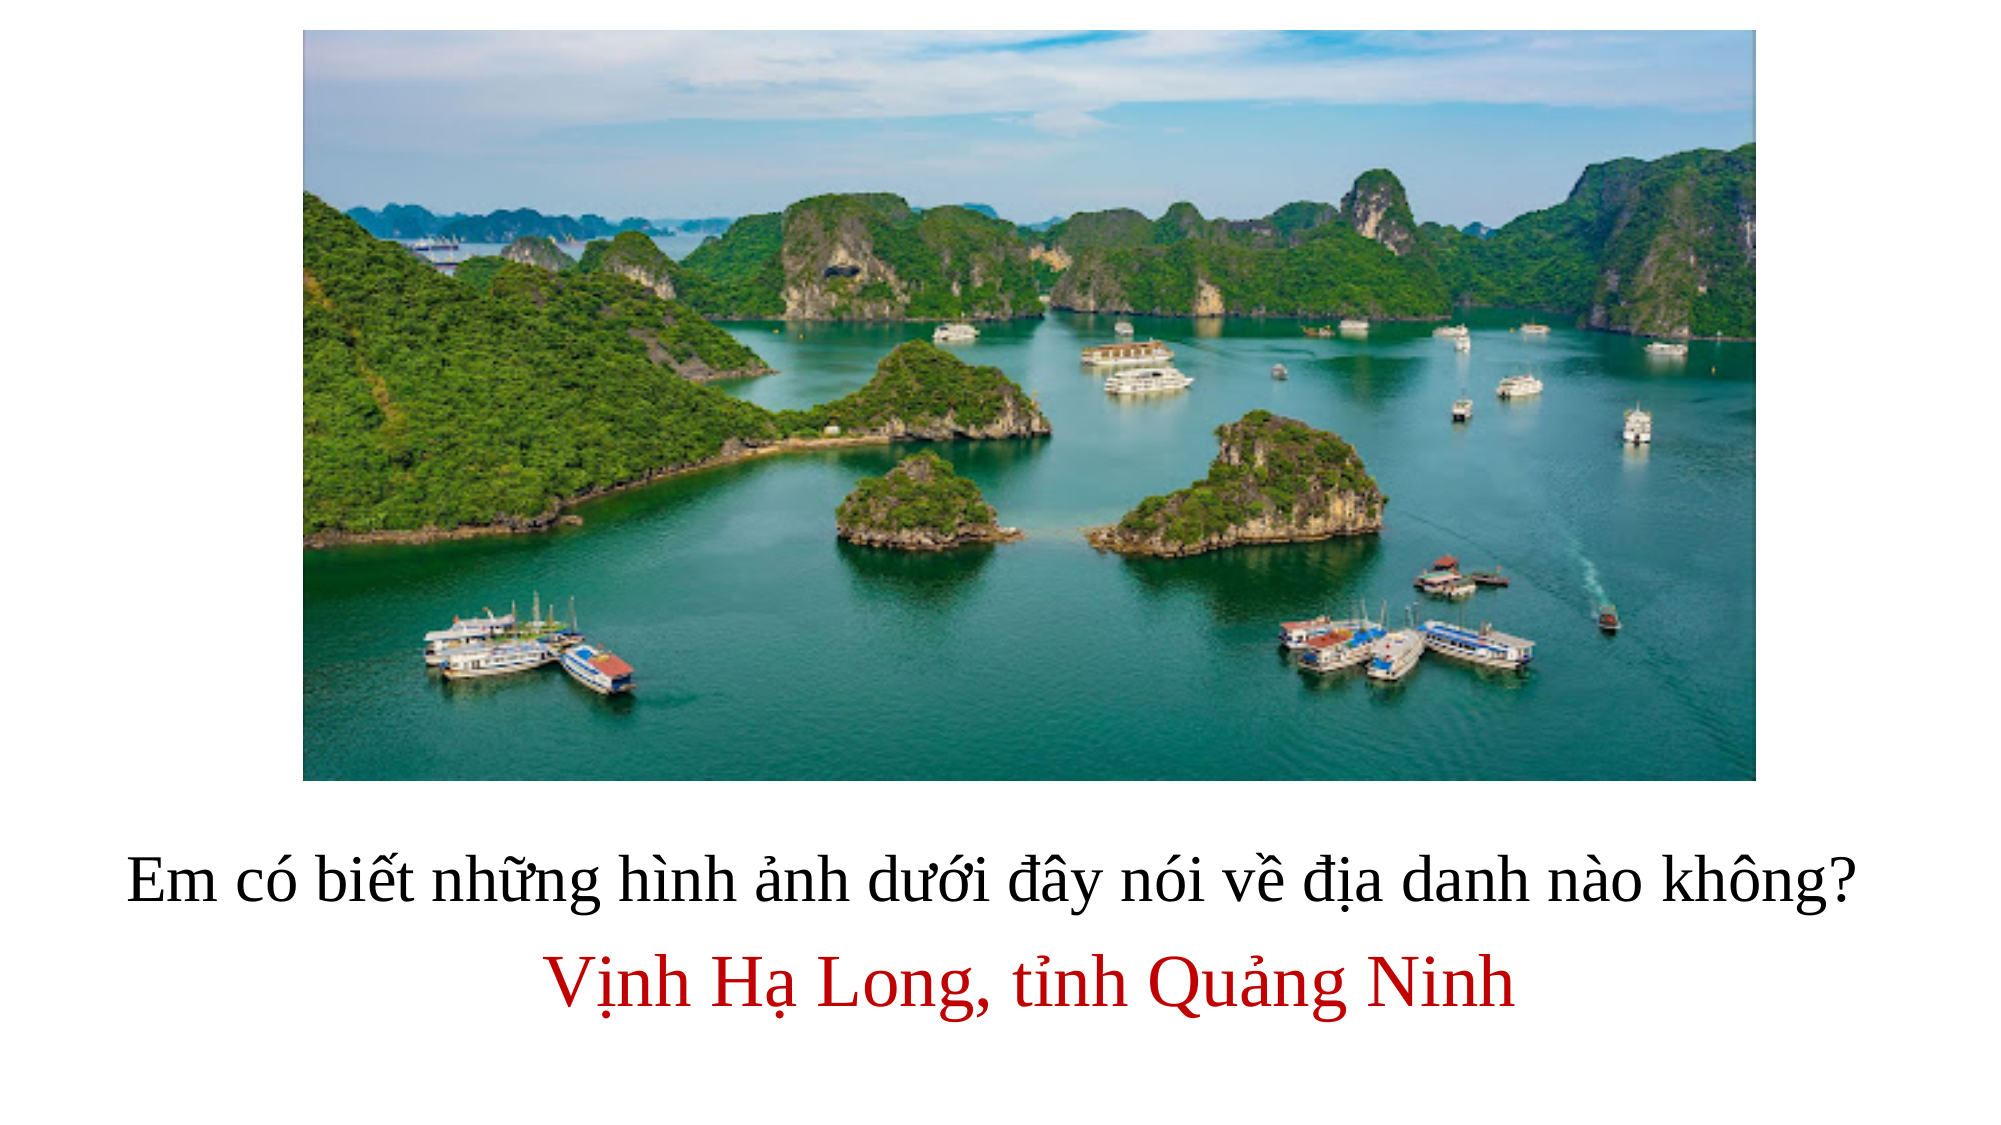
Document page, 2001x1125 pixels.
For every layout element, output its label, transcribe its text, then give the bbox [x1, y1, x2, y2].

text_box Em có biết những hình ảnh dưới đây nói về địa danh nào không? [111, 827, 2000, 923]
picture [303, 30, 1756, 781]
text_box Vịnh Hạ Long, tỉnh Quảng Ninh [527, 923, 1532, 1029]
